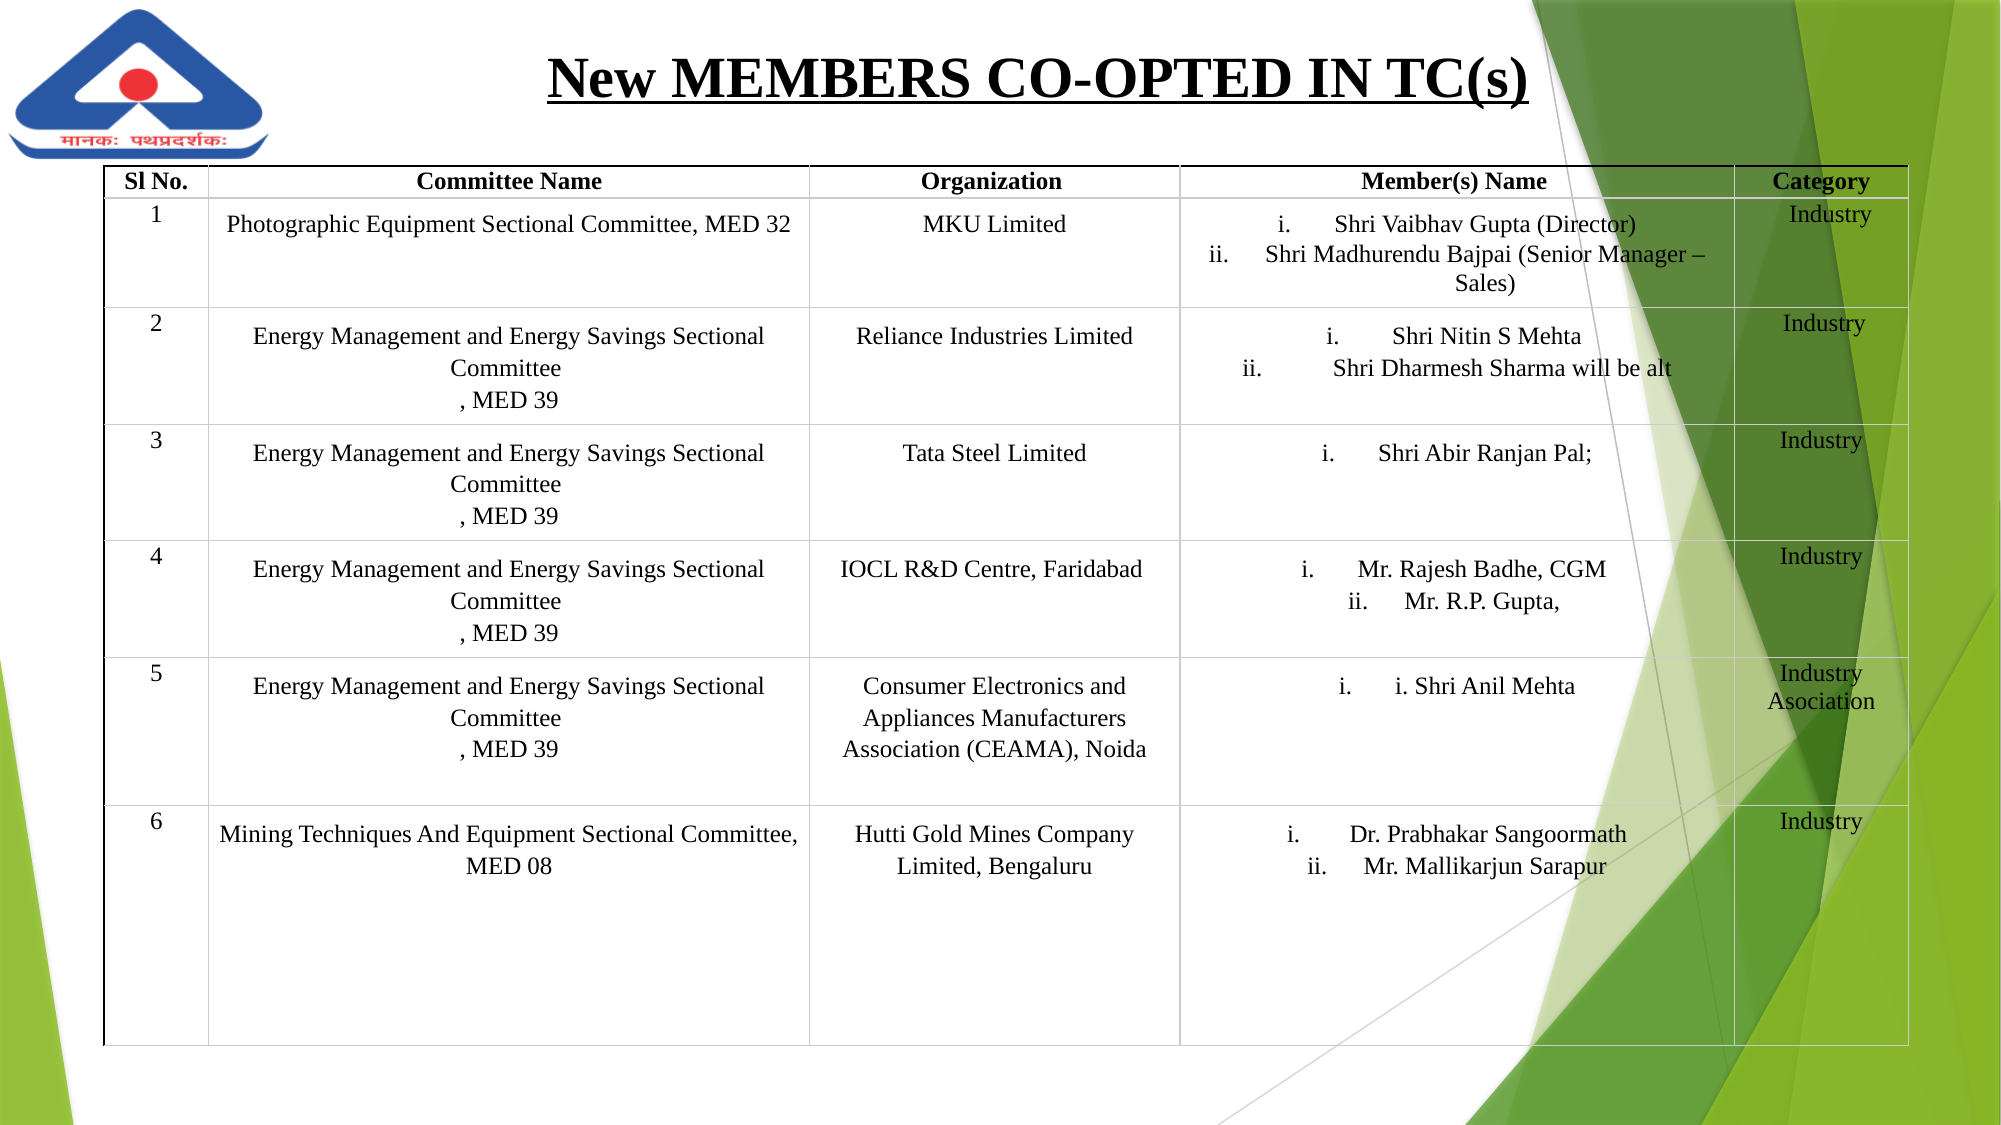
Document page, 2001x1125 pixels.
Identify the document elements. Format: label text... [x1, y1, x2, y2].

title New MEMBERS CO-OPTED IN TC(s) [279, 31, 1838, 165]
table_header Organization [810, 167, 1179, 197]
table_cell Hutti Gold Mines Company Limited, Bengaluru [810, 806, 1179, 1045]
table_cell Energy Management and Energy Savings Sectional Committee , MED 39 [209, 425, 809, 540]
table_cell Industry [1735, 425, 1908, 540]
table_cell MKU Limited [810, 199, 1179, 307]
table_cell Energy Management and Energy Savings Sectional Committee , MED 39 [209, 658, 809, 805]
table_cell 5 [105, 658, 208, 805]
table_cell Industry [1735, 806, 1908, 1045]
picture [0, 2, 275, 167]
table_cell Reliance Industries Limited [810, 308, 1179, 424]
table_cell Photographic Equipment Sectional Committee, MED 32 [209, 199, 809, 307]
table_cell Industry [1735, 541, 1908, 657]
table_cell 3 [105, 425, 208, 540]
table_cell Tata Steel Limited [810, 425, 1179, 540]
table_cell IOCL R&D Centre, Faridabad [810, 541, 1179, 657]
table_header Sl No. [105, 175, 208, 197]
table_cell Mining Techniques And Equipment Sectional Committee, MED 08 [209, 806, 809, 1045]
table_cell 2 [105, 308, 208, 424]
table_cell Consumer Electronics and Appliances Manufacturers Association (CEAMA), Noida [810, 658, 1179, 805]
table_cell 1 [105, 199, 208, 307]
table_header Member(s) Name [1181, 167, 1734, 197]
table_cell Industry Asociation [1735, 658, 1908, 805]
table_cell Shri Abir Ranjan Pal; [1181, 425, 1734, 540]
table_cell Energy Management and Energy Savings Sectional Committee , MED 39 [209, 308, 809, 424]
table_cell 6 [105, 806, 208, 1045]
table_cell Energy Management and Energy Savings Sectional Committee , MED 39 [209, 541, 809, 657]
table_cell Shri Nitin S Mehta Shri Dharmesh Sharma will be alt [1181, 308, 1734, 424]
table_cell 4 [105, 541, 208, 657]
table_cell i. Shri Anil Mehta [1181, 658, 1734, 805]
table_cell Mr. Rajesh Badhe, CGM Mr. R.P. Gupta, [1181, 541, 1734, 657]
table_header Category [1735, 167, 1908, 197]
table_cell Shri Vaibhav Gupta (Director) Shri Madhurendu Bajpai (Senior Manager – Sales) [1181, 199, 1734, 307]
table_cell Dr. Prabhakar Sangoormath Mr. Mallikarjun Sarapur [1181, 806, 1734, 1045]
table_cell Industry [1735, 199, 1908, 307]
table_cell Industry [1735, 308, 1908, 424]
table_header Committee Name [209, 167, 809, 197]
